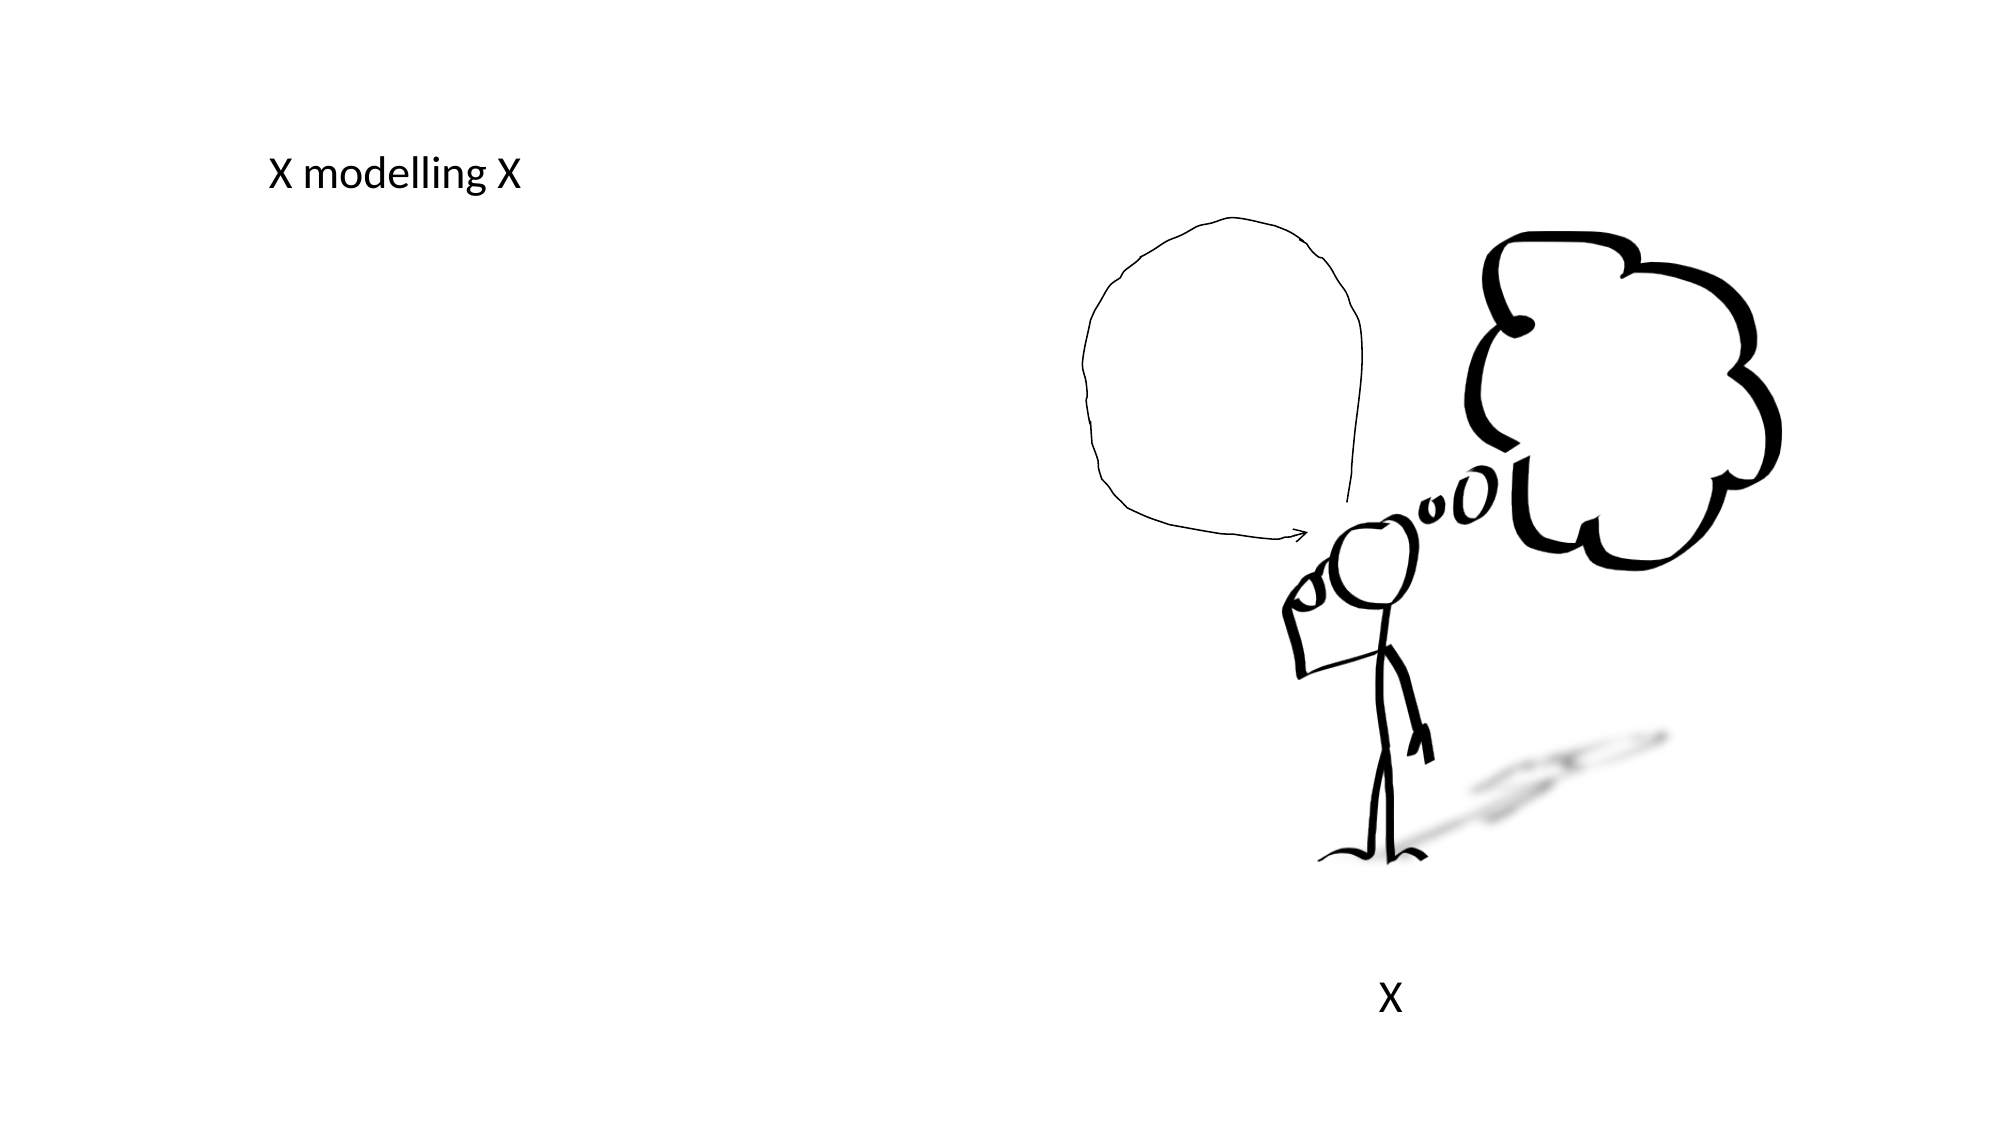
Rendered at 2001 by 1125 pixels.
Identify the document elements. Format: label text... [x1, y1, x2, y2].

picture [1239, 185, 1825, 917]
text_box X [1363, 959, 1533, 1029]
text_box [1082, 217, 1239, 536]
text_box X modelling X [254, 135, 1326, 206]
